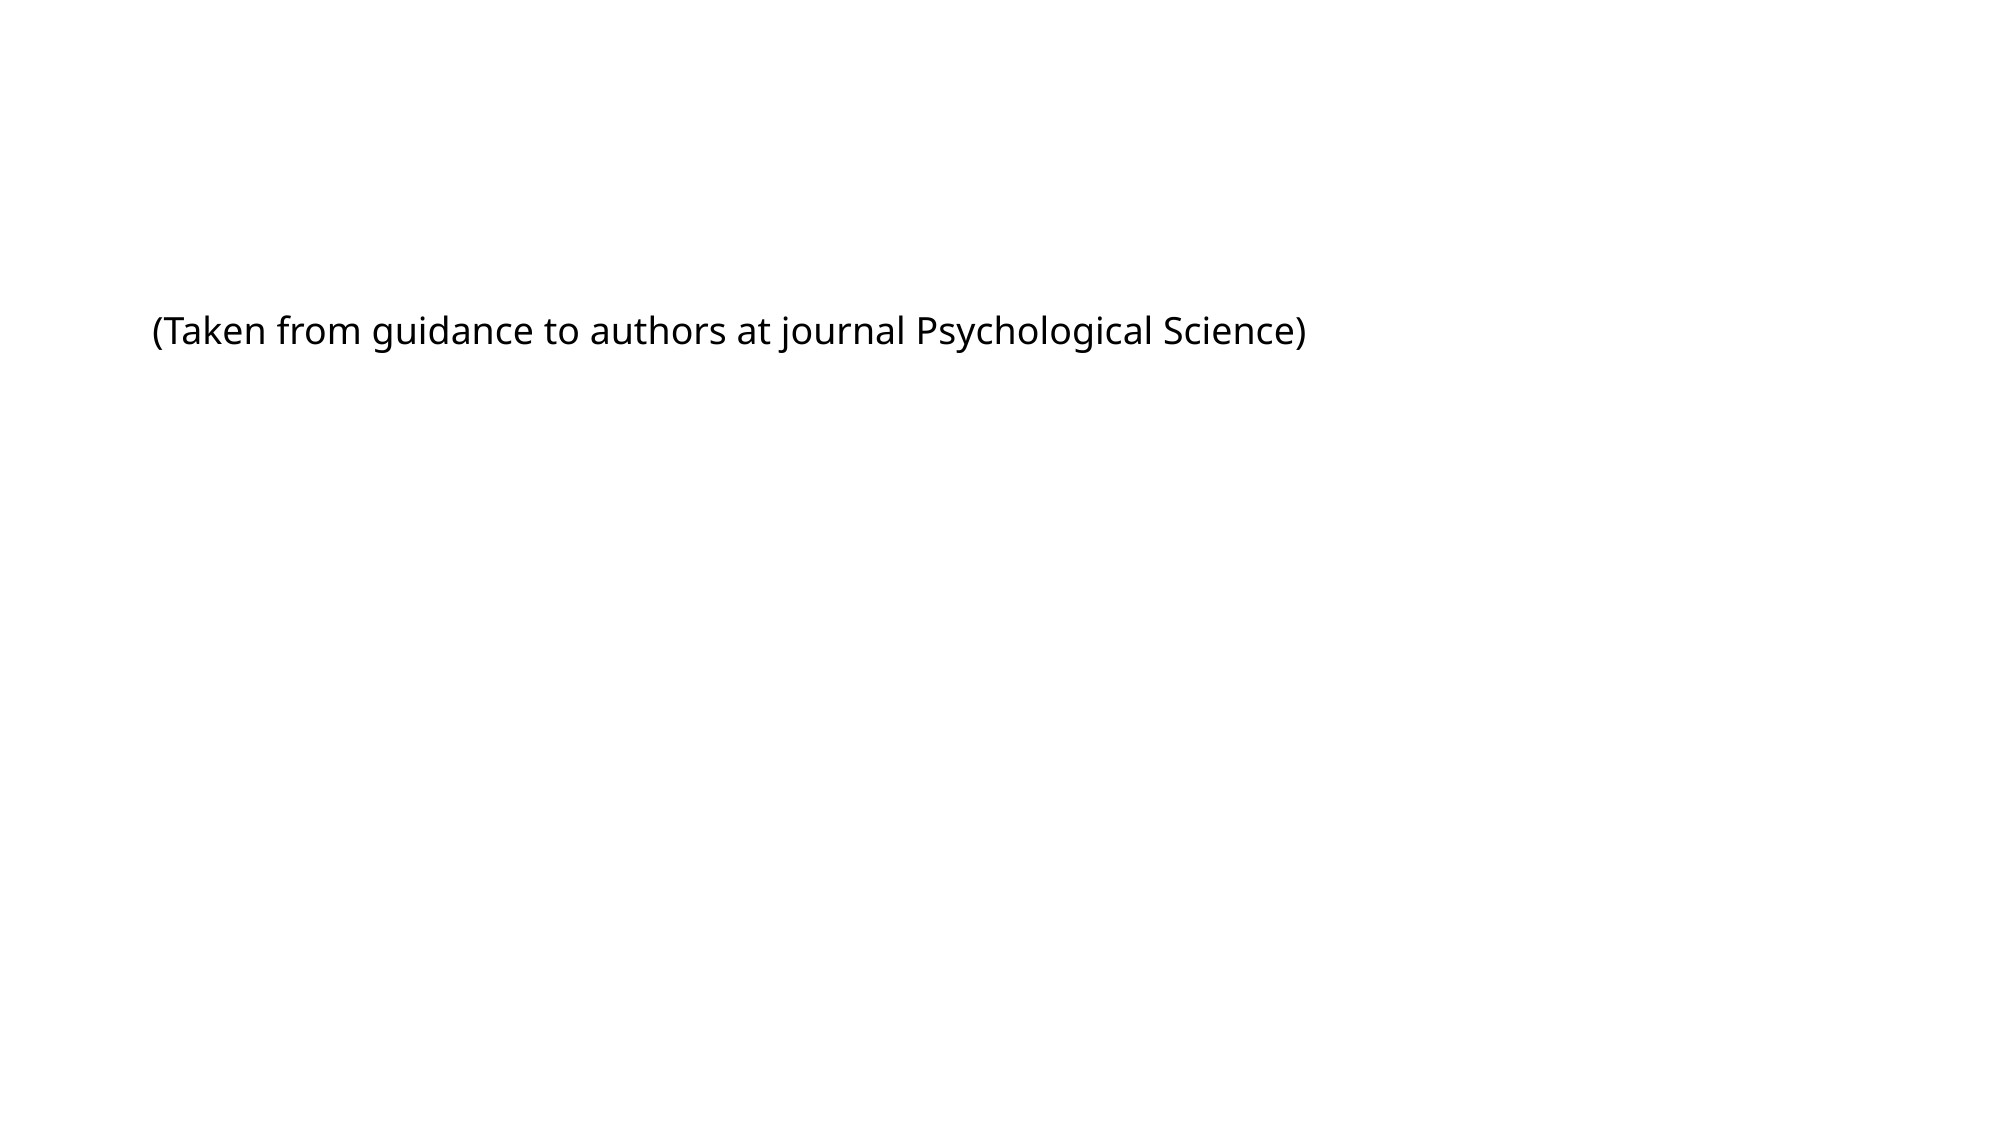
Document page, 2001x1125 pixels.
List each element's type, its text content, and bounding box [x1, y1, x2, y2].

list (Taken from guidance to authors at journal Psychological Science) [137, 299, 1863, 1014]
